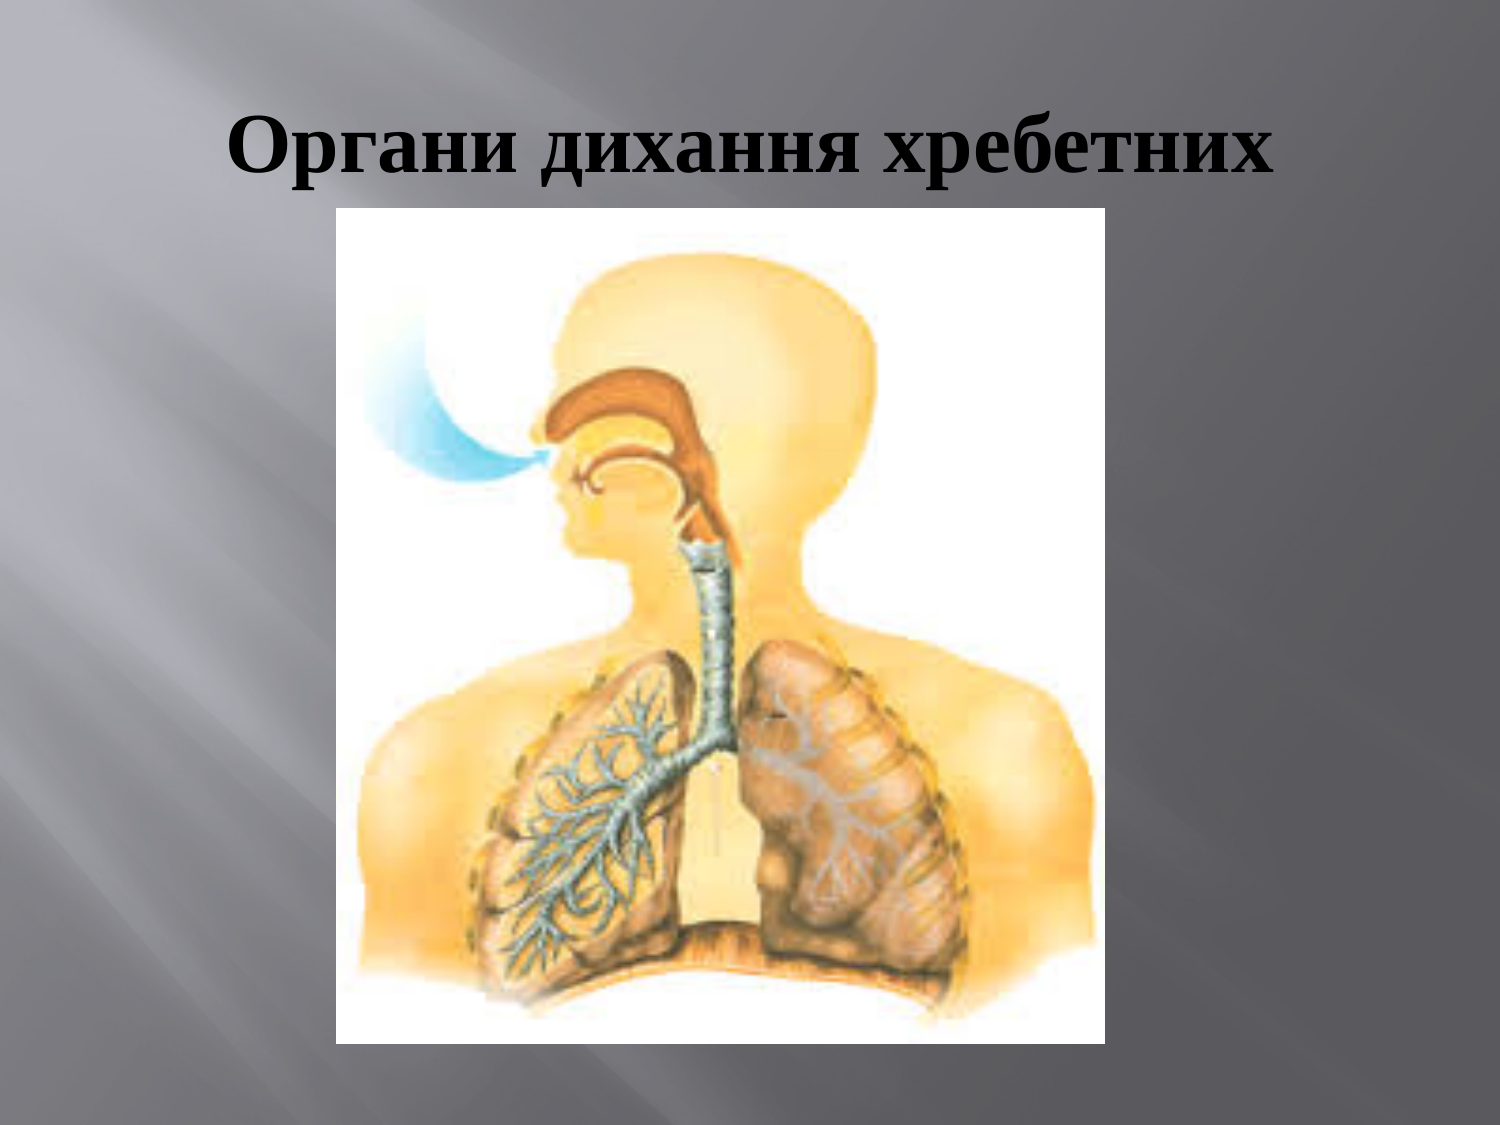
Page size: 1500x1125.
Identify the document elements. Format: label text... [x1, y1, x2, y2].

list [336, 207, 1105, 1045]
title Органи дихання хребетних [75, 45, 1425, 233]
